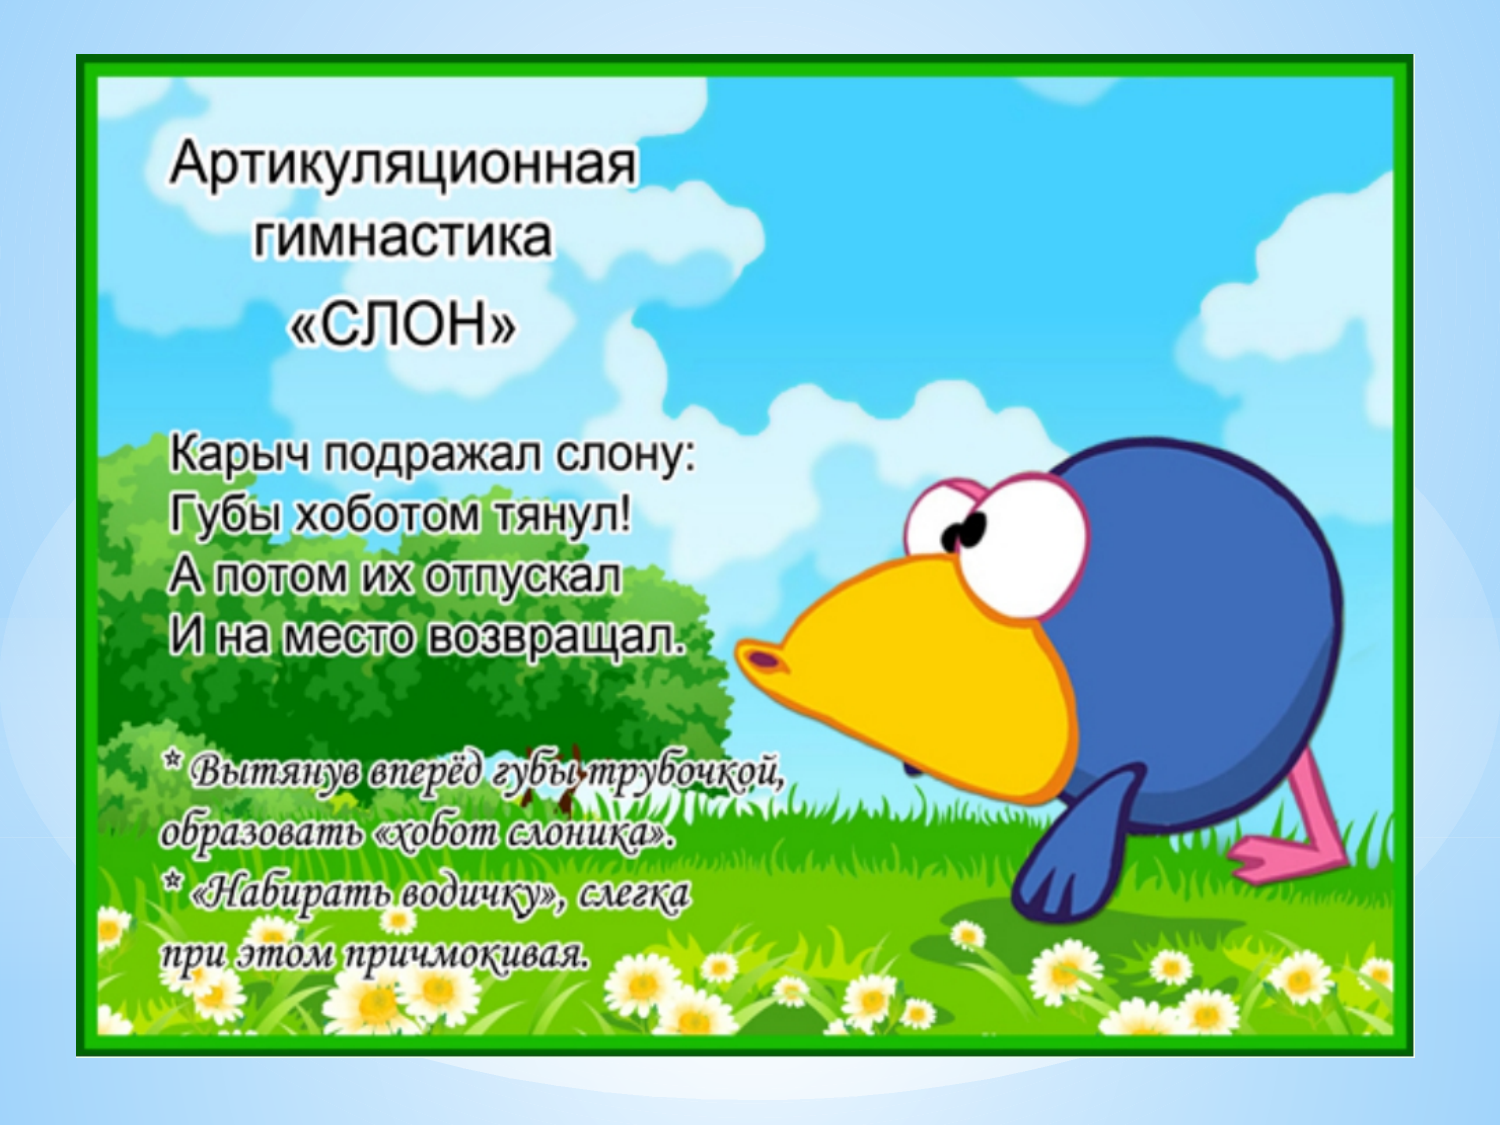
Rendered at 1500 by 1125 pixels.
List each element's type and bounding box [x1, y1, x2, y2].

list [76, 54, 1415, 1059]
